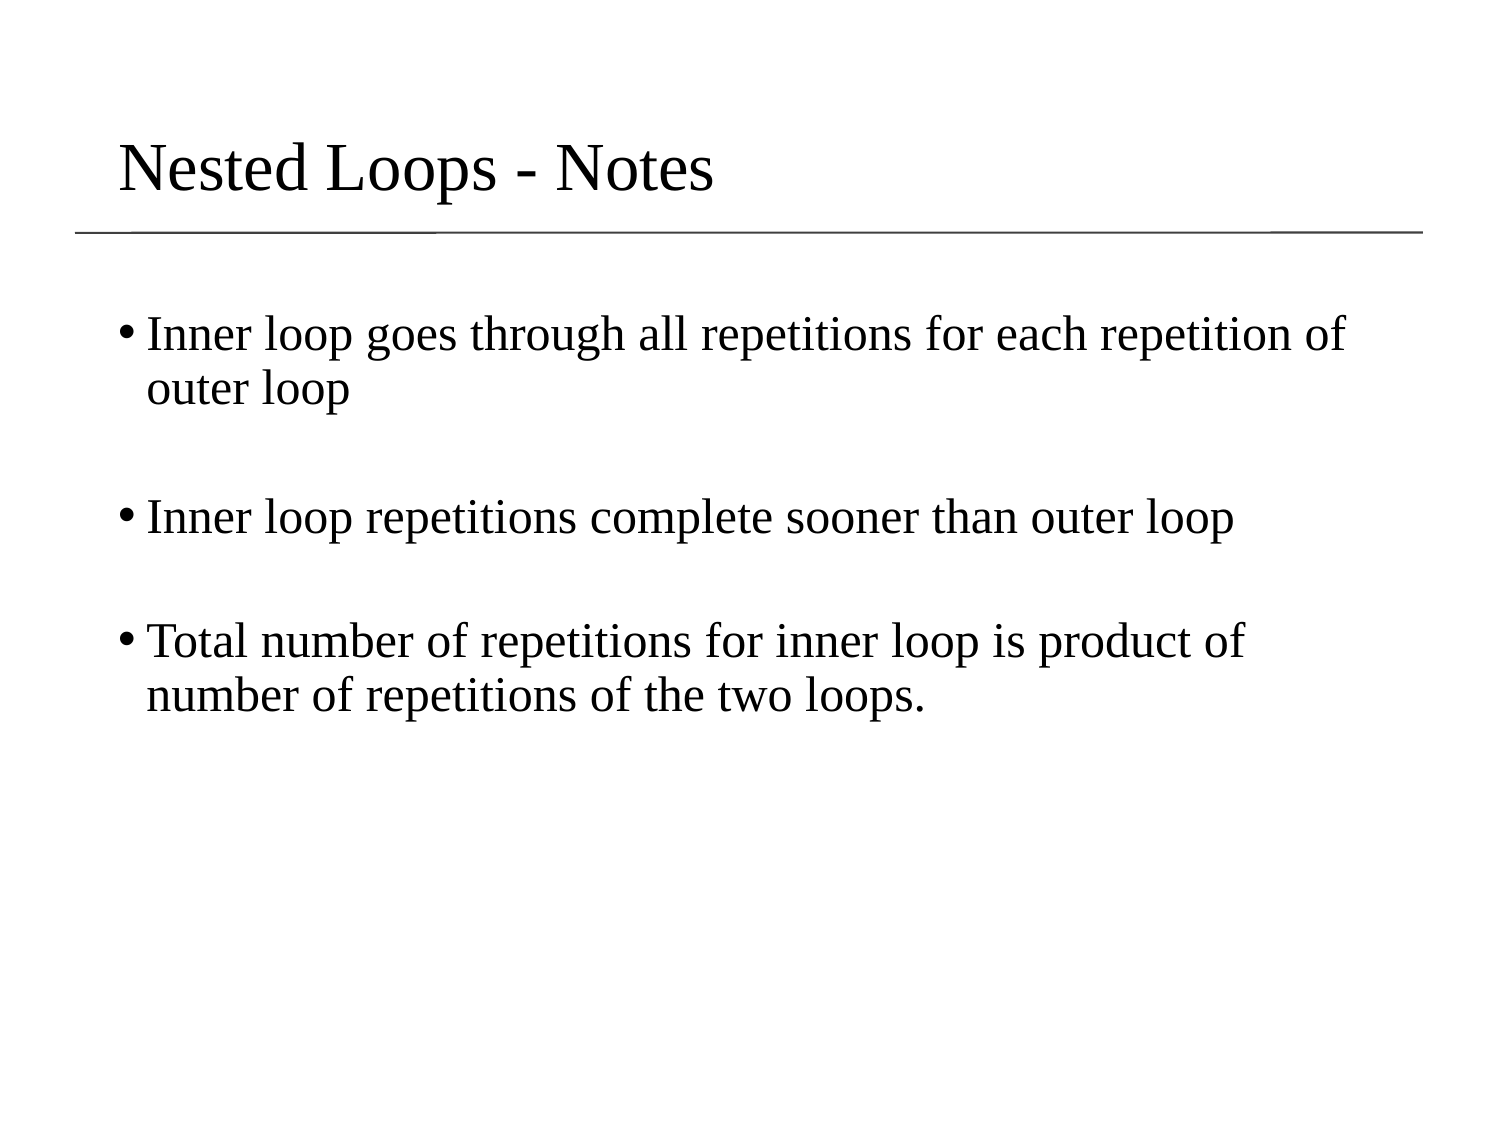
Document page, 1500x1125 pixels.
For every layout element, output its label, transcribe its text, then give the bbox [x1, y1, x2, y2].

list Inner loop goes through all repetitions for each repetition of outer loop Inner loop repetitions complete sooner than outer loop Total number of repetitions for inner loop is product of number of repetitions of the two loops. [103, 299, 1397, 1014]
title Nested Loops - Notes [103, 59, 1397, 278]
